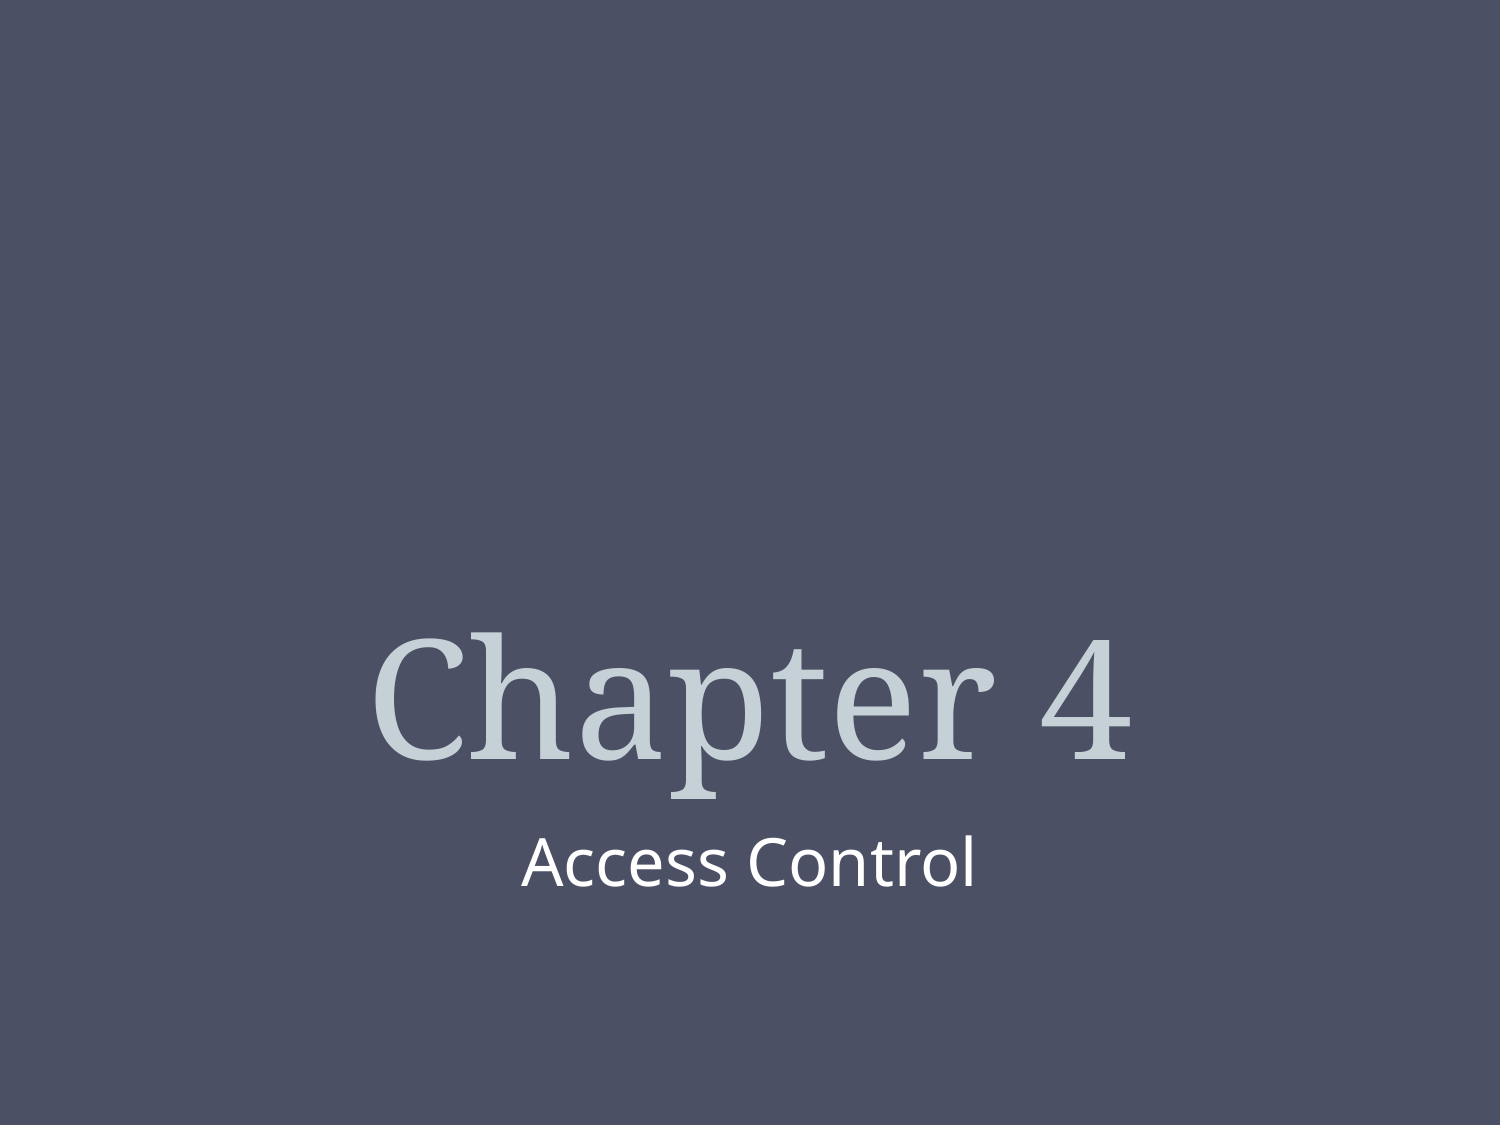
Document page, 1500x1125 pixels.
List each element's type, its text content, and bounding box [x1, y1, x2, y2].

subtitle Access Control [225, 812, 1275, 1013]
title Chapter 4 [112, 99, 1388, 800]
